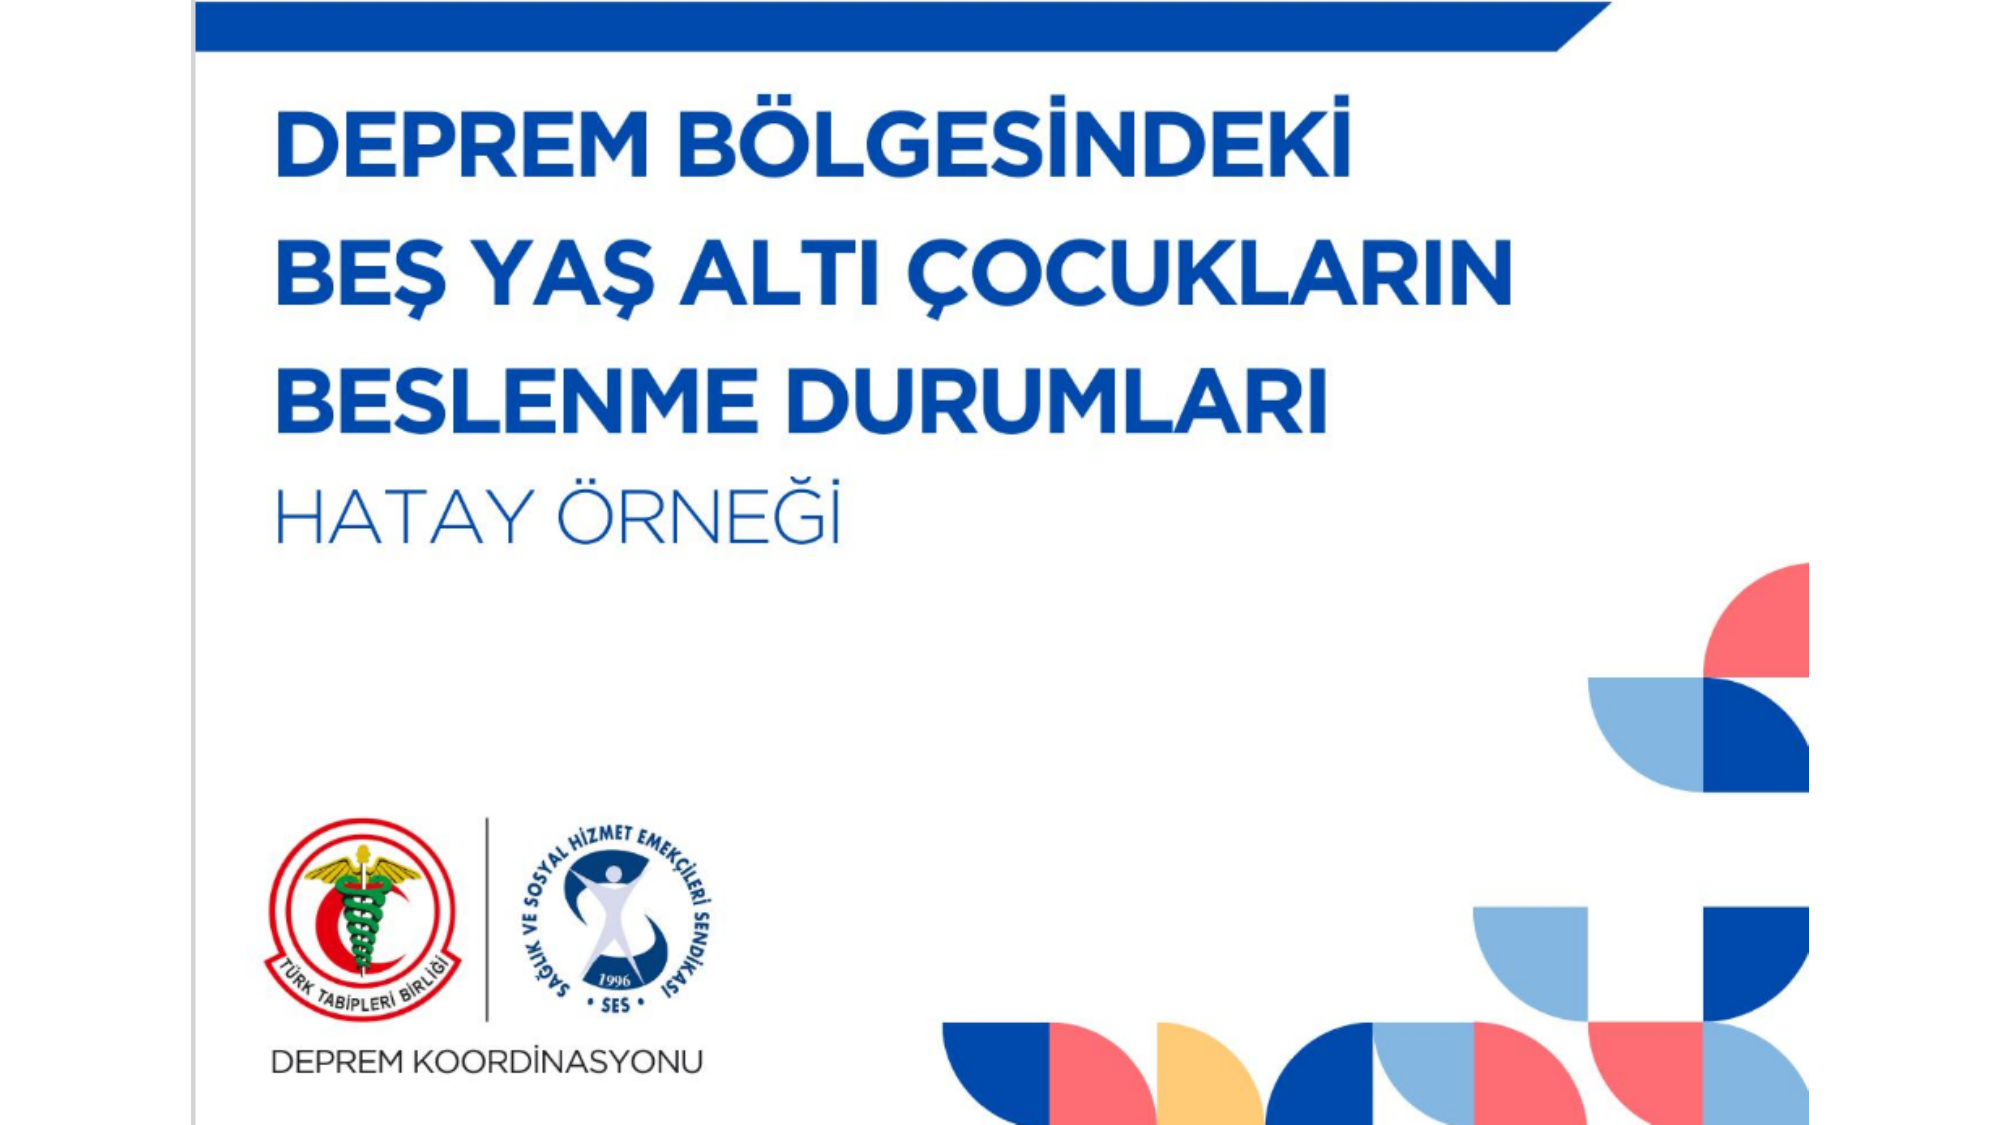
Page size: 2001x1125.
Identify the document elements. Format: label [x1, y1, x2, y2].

picture [191, 0, 1809, 1125]
